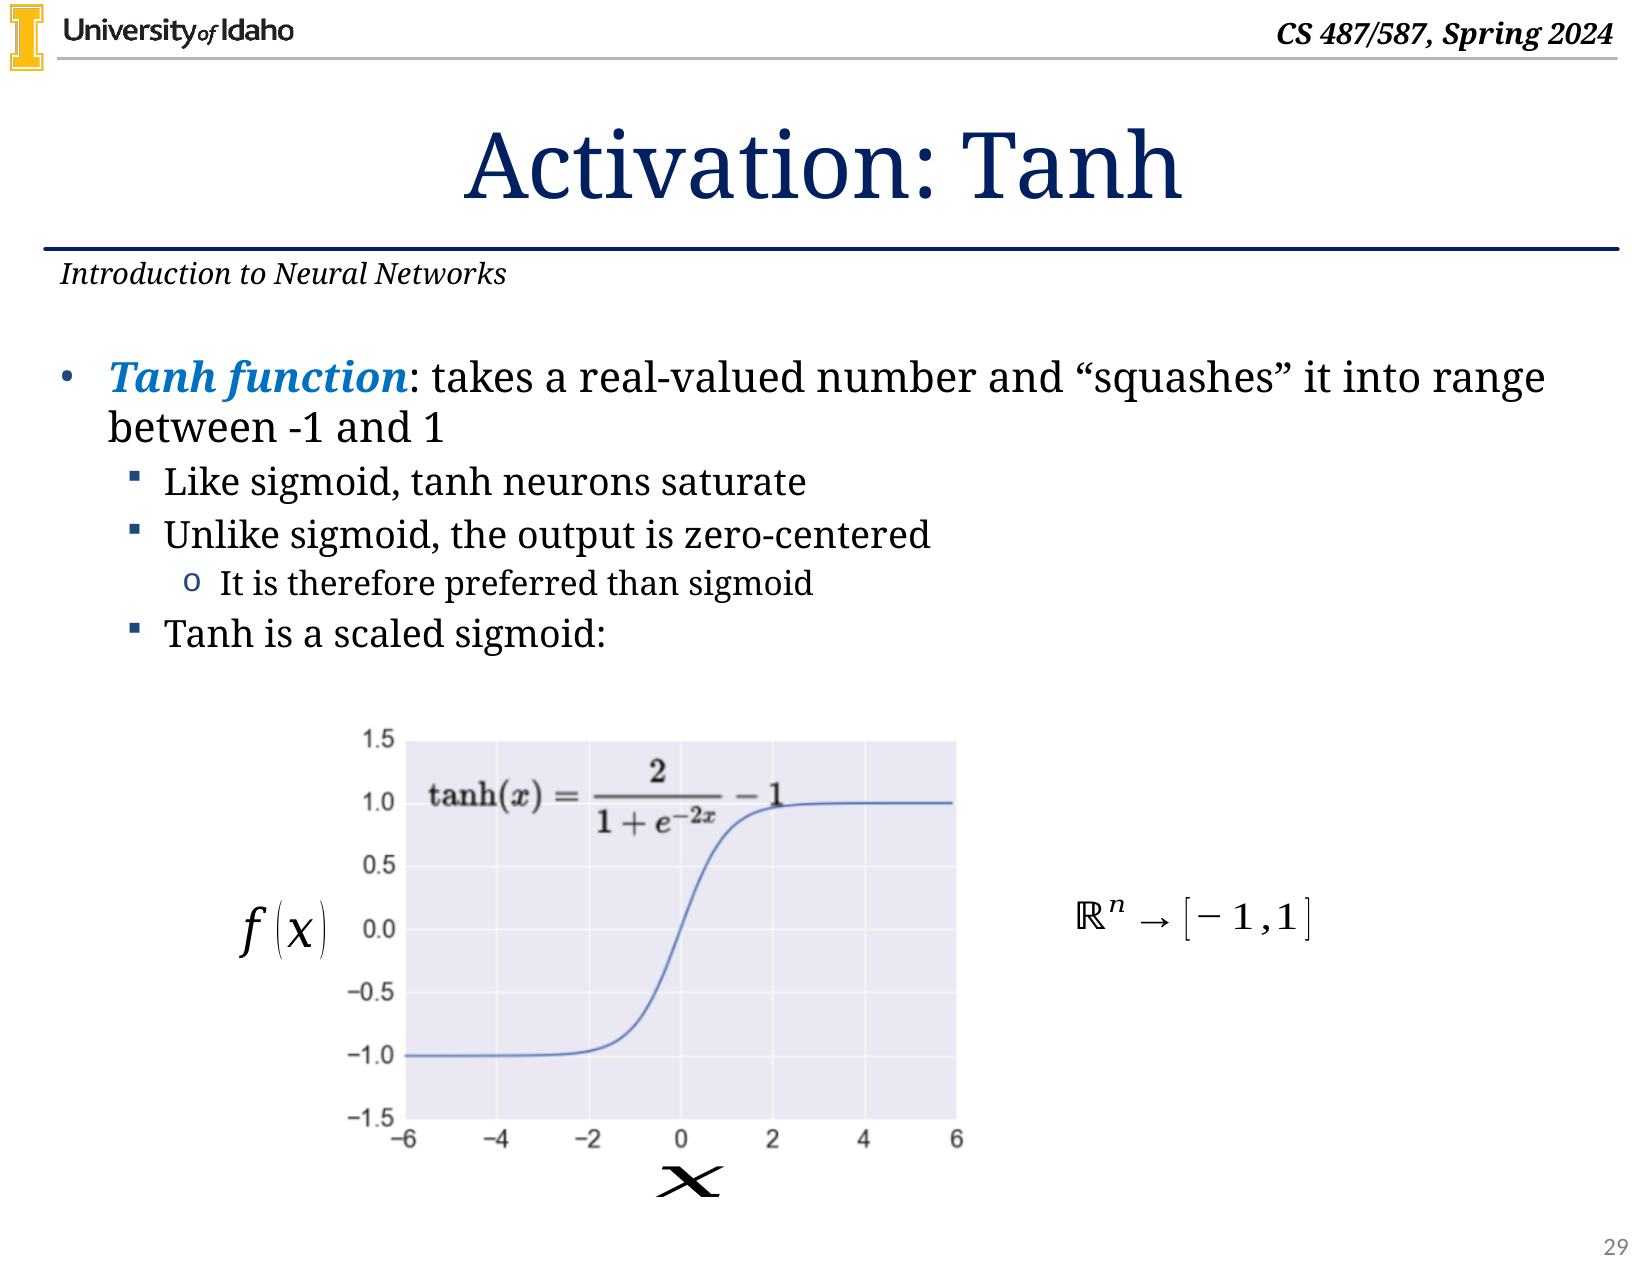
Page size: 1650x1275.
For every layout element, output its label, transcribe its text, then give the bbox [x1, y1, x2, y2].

picture [57, 2, 294, 52]
list Introduction to Neural Networks [45, 247, 1062, 306]
picture [9, 4, 48, 71]
title Activation: Tanh [0, 75, 1650, 248]
picture [345, 719, 967, 1159]
